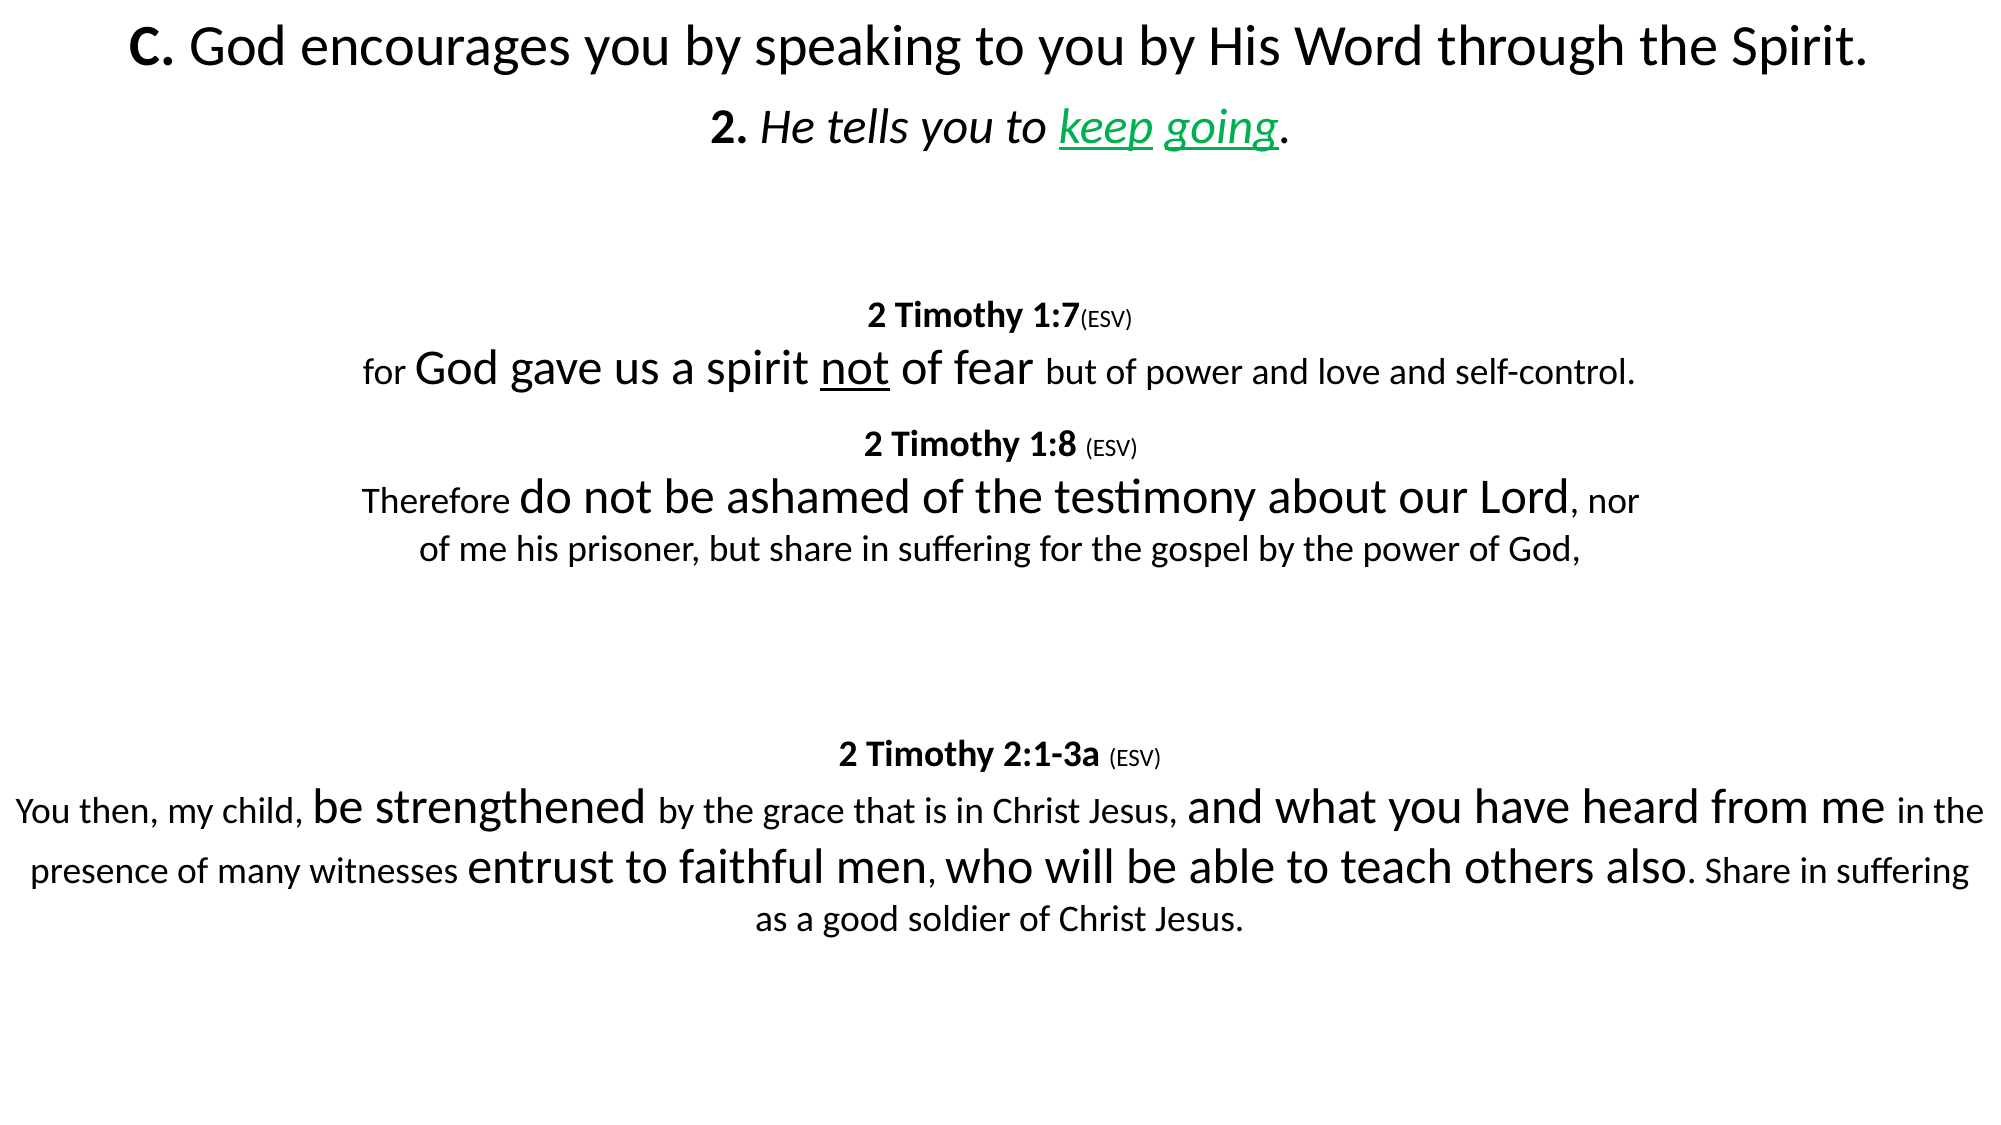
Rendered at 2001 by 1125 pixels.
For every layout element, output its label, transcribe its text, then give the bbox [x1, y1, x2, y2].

text_box 2 Timothy 1:8 (ESV) Therefore do not be ashamed of the testimony about our Lord, nor of me his prisoner, but share in suffering for the gospel by the power of God, [330, 411, 1672, 576]
text_box 2 Timothy 2:1-3a (ESV) You then, my child, be strengthened by the grace that is in Christ Jesus, and what you have heard from me in the presence of many witnesses entrust to faithful men, who will be able to teach others also. Share in suffering as a good soldier of Christ Jesus. [0, 721, 2000, 947]
text_box 2 Timothy 1:7(ESV) for God gave us a spirit not of fear but of power and love and self-control. [0, 282, 2000, 402]
text_box C. God encourages you by speaking to you by His Word through the Spirit. [0, 0, 2000, 85]
text_box 2. He tells you to keep going. [0, 85, 2000, 161]
